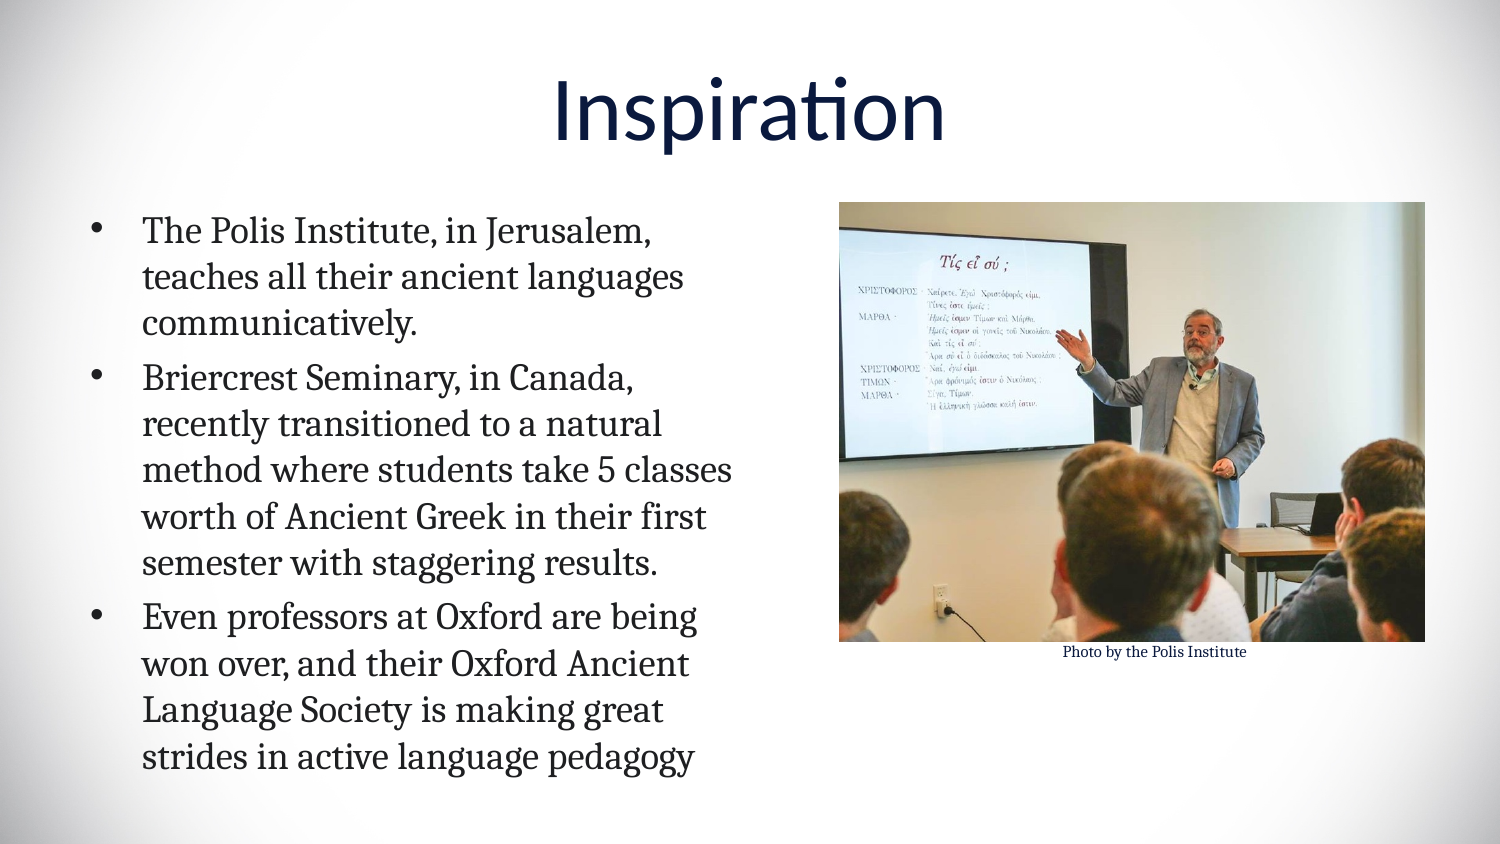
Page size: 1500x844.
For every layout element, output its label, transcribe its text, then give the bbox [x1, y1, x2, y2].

picture [0, 0, 1500, 844]
list The Polis Institute, in Jerusalem, teaches all their ancient languages communicatively. Briercrest Seminary, in Canada, recently transitioned to a natural method where students take 5 classes worth of Ancient Greek in their first semester with staggering results. Even professors at Oxford are being won over, and their Oxford Ancient Language Society is making great strides in active language pedagogy [75, 196, 750, 827]
text_box Photo by the Polis Institute [1047, 650, 1263, 669]
title Inspiration [75, 33, 1425, 175]
